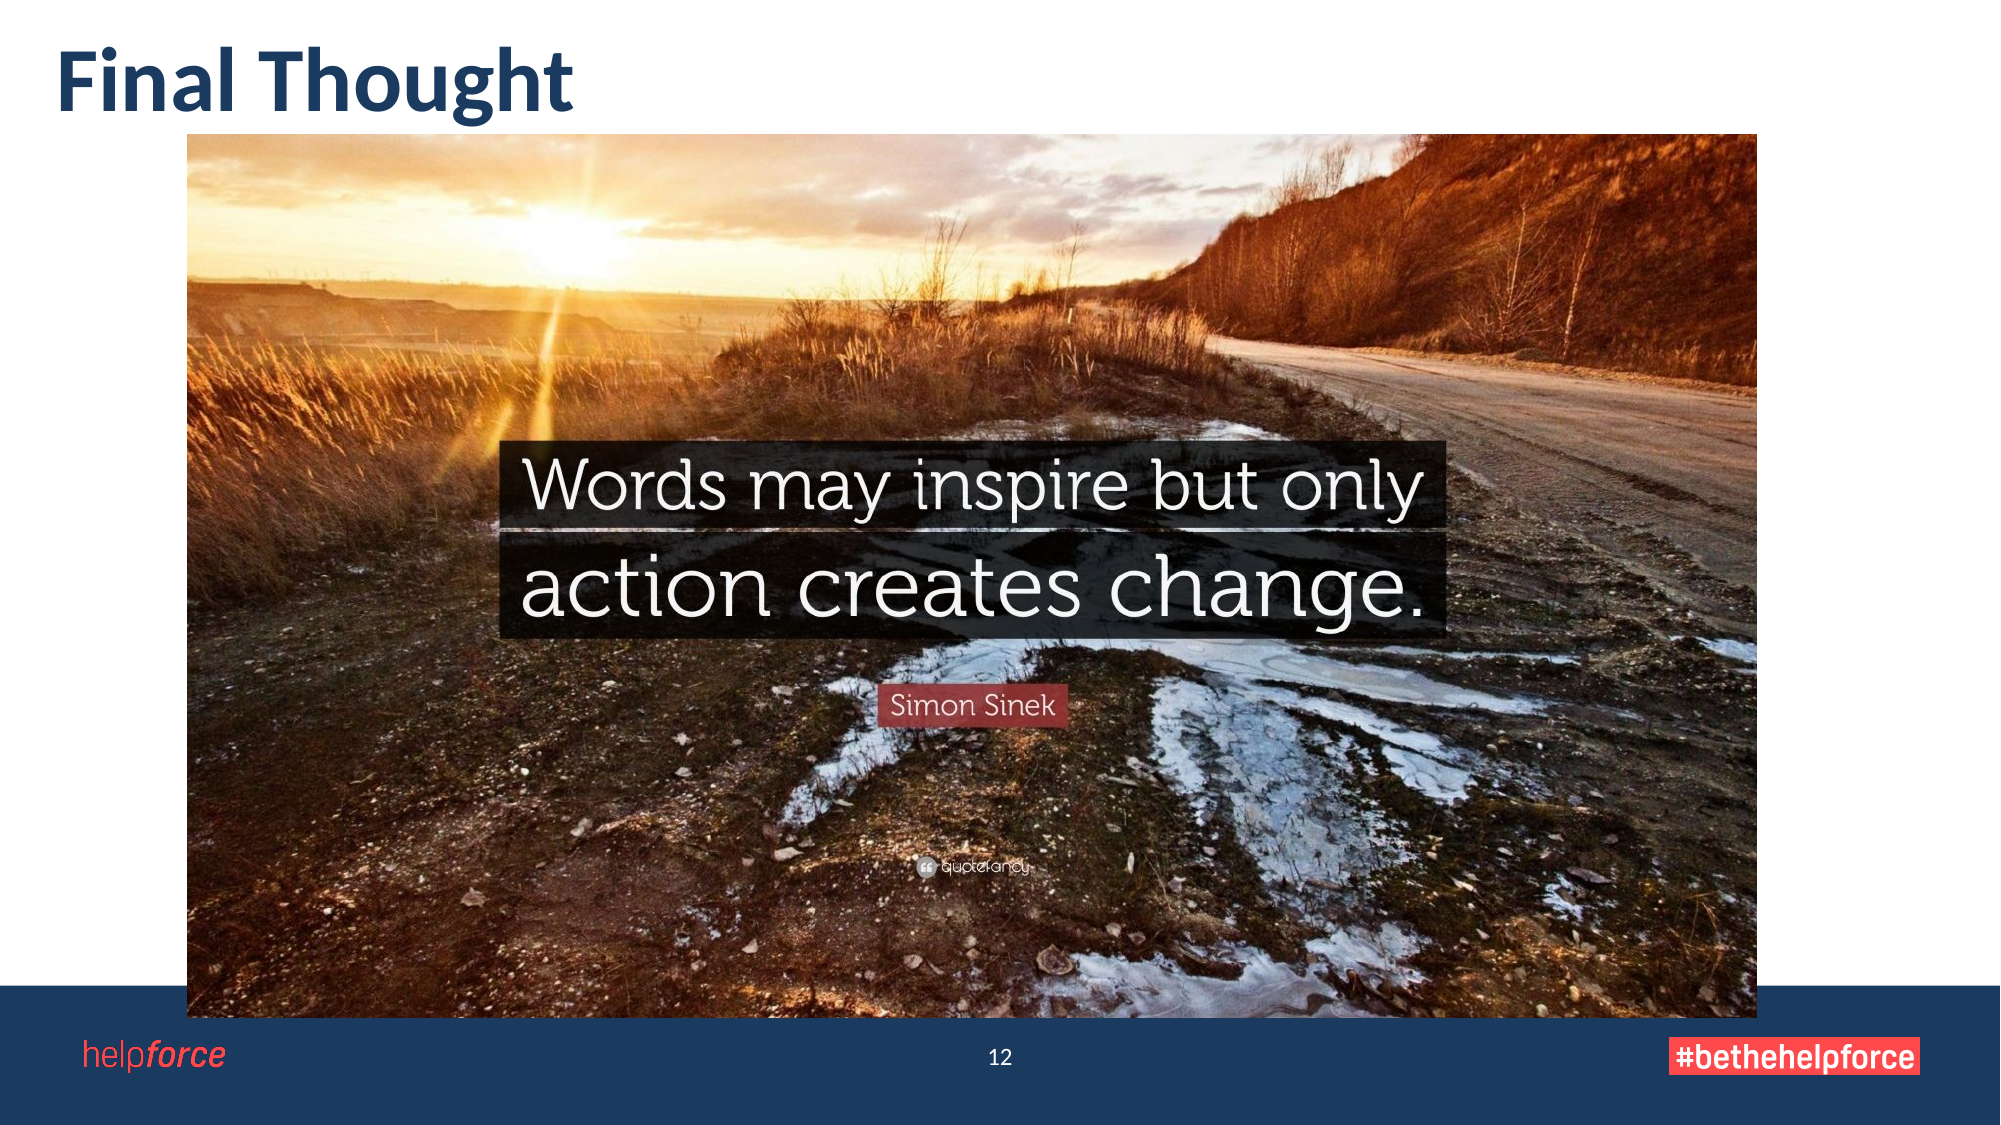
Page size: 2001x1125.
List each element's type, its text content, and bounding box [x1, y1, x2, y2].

picture [84, 1040, 225, 1073]
title Final Thought [56, 24, 1888, 114]
picture [1669, 1037, 1920, 1075]
picture [186, 134, 1757, 1018]
